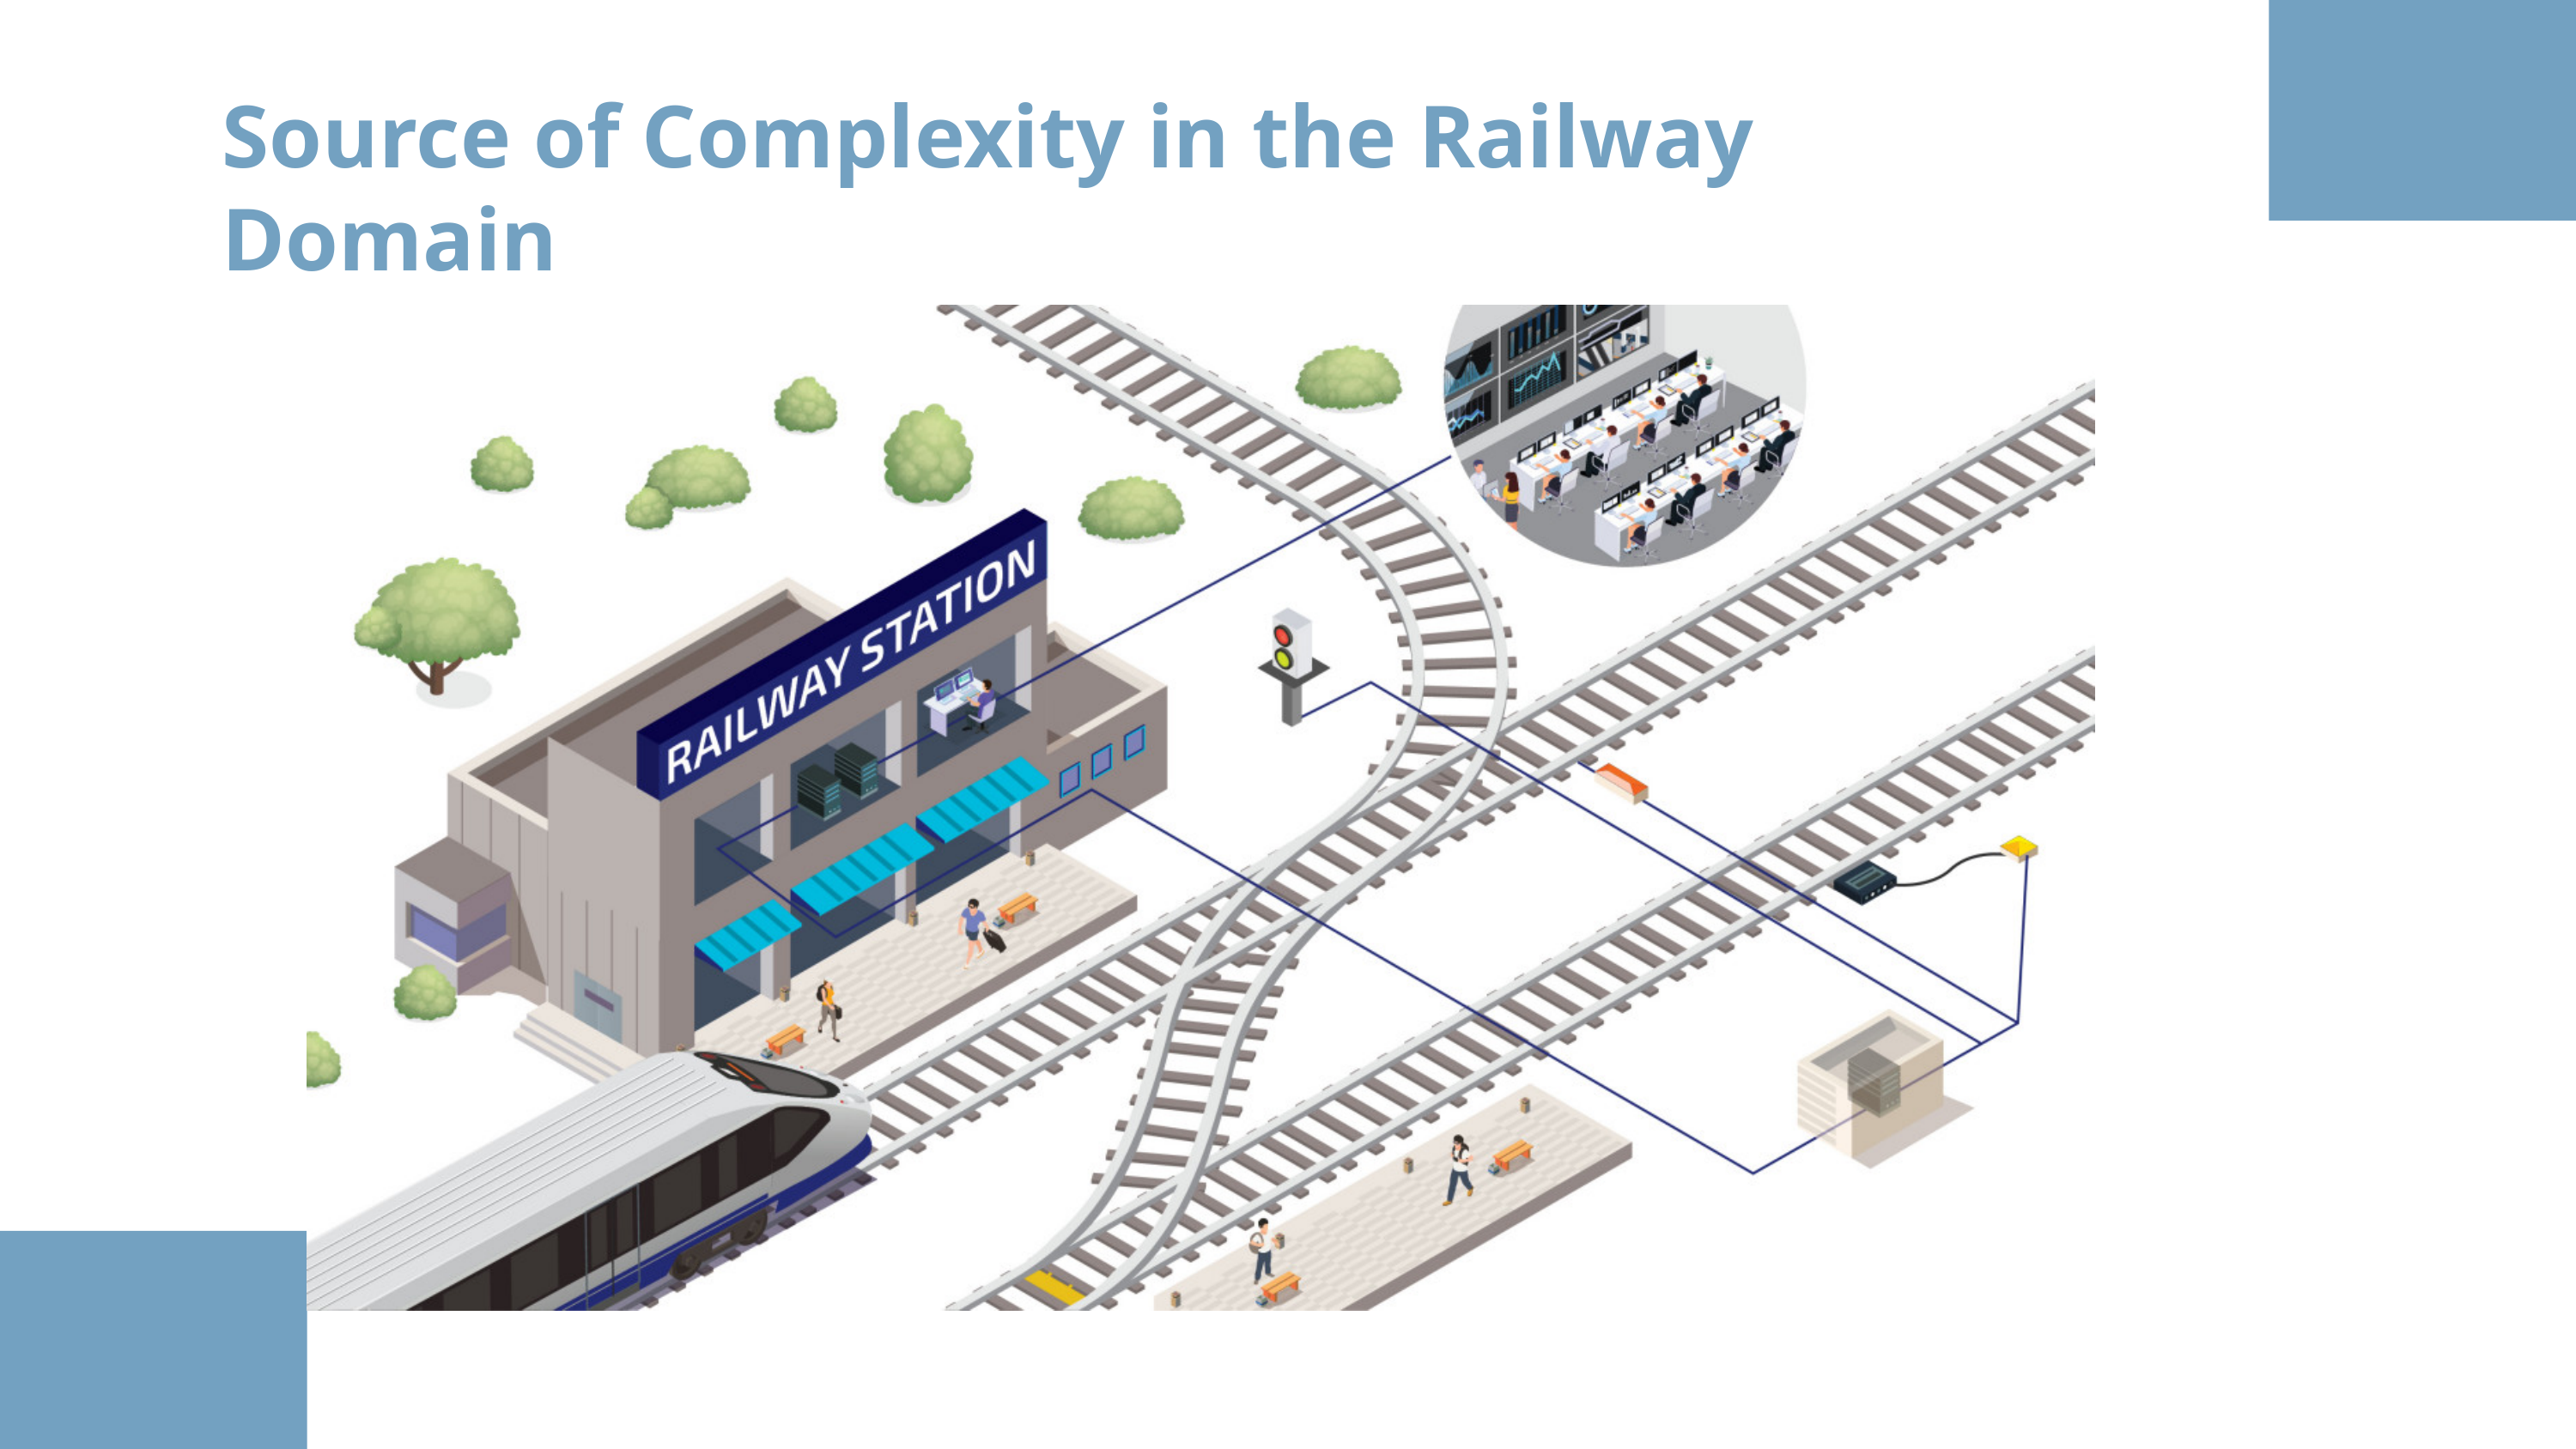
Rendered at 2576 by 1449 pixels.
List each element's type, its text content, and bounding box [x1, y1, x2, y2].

picture [307, 305, 2095, 1311]
text_box [2268, 0, 2576, 221]
text_box [0, 1230, 308, 1449]
text_box Source of Complexity in the Railway Domain [210, 75, 1969, 294]
